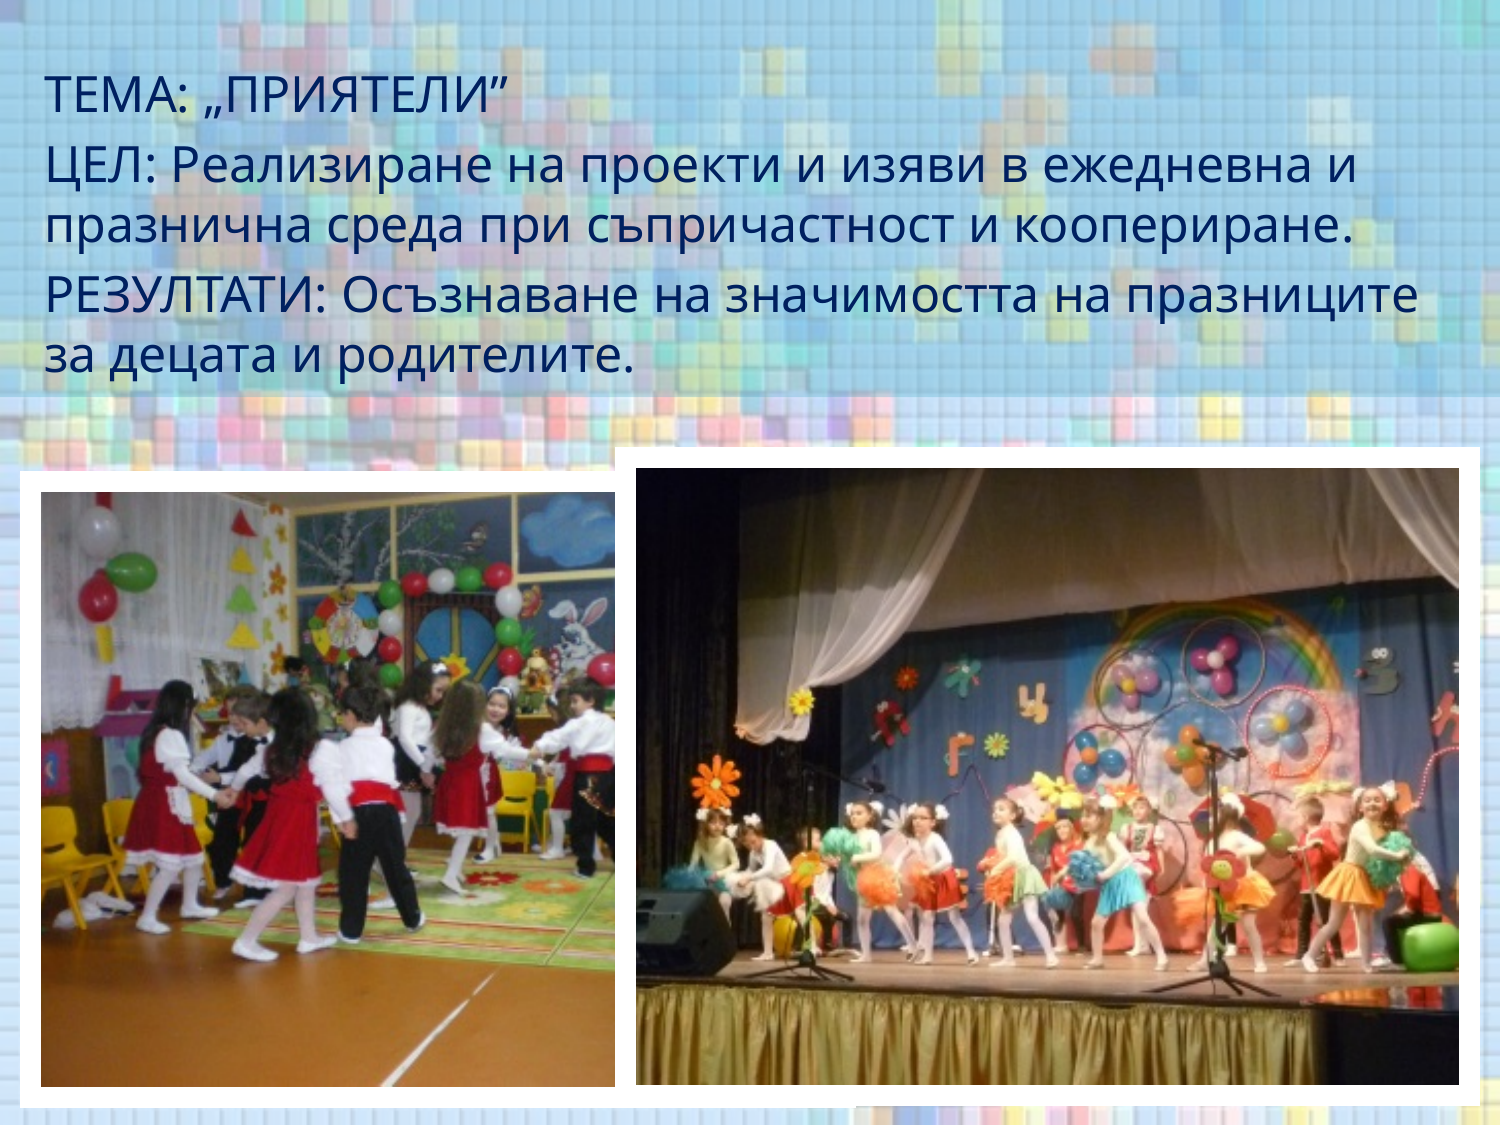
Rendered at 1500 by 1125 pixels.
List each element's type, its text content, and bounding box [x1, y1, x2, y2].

picture [40, 467, 1460, 1088]
text_box [0, 0, 1500, 399]
text_box РЕЗУЛТАТИ: Осъзнаване на значимостта на празниците за децата и родителите. [29, 255, 1483, 398]
text_box ЦЕЛ: Реализиране на проекти и изяви в ежедневна и празнична среда при съпричастност и коопериране. [29, 125, 1483, 254]
list ТЕМА: „ПРИЯТЕЛИ” [29, 54, 1483, 125]
